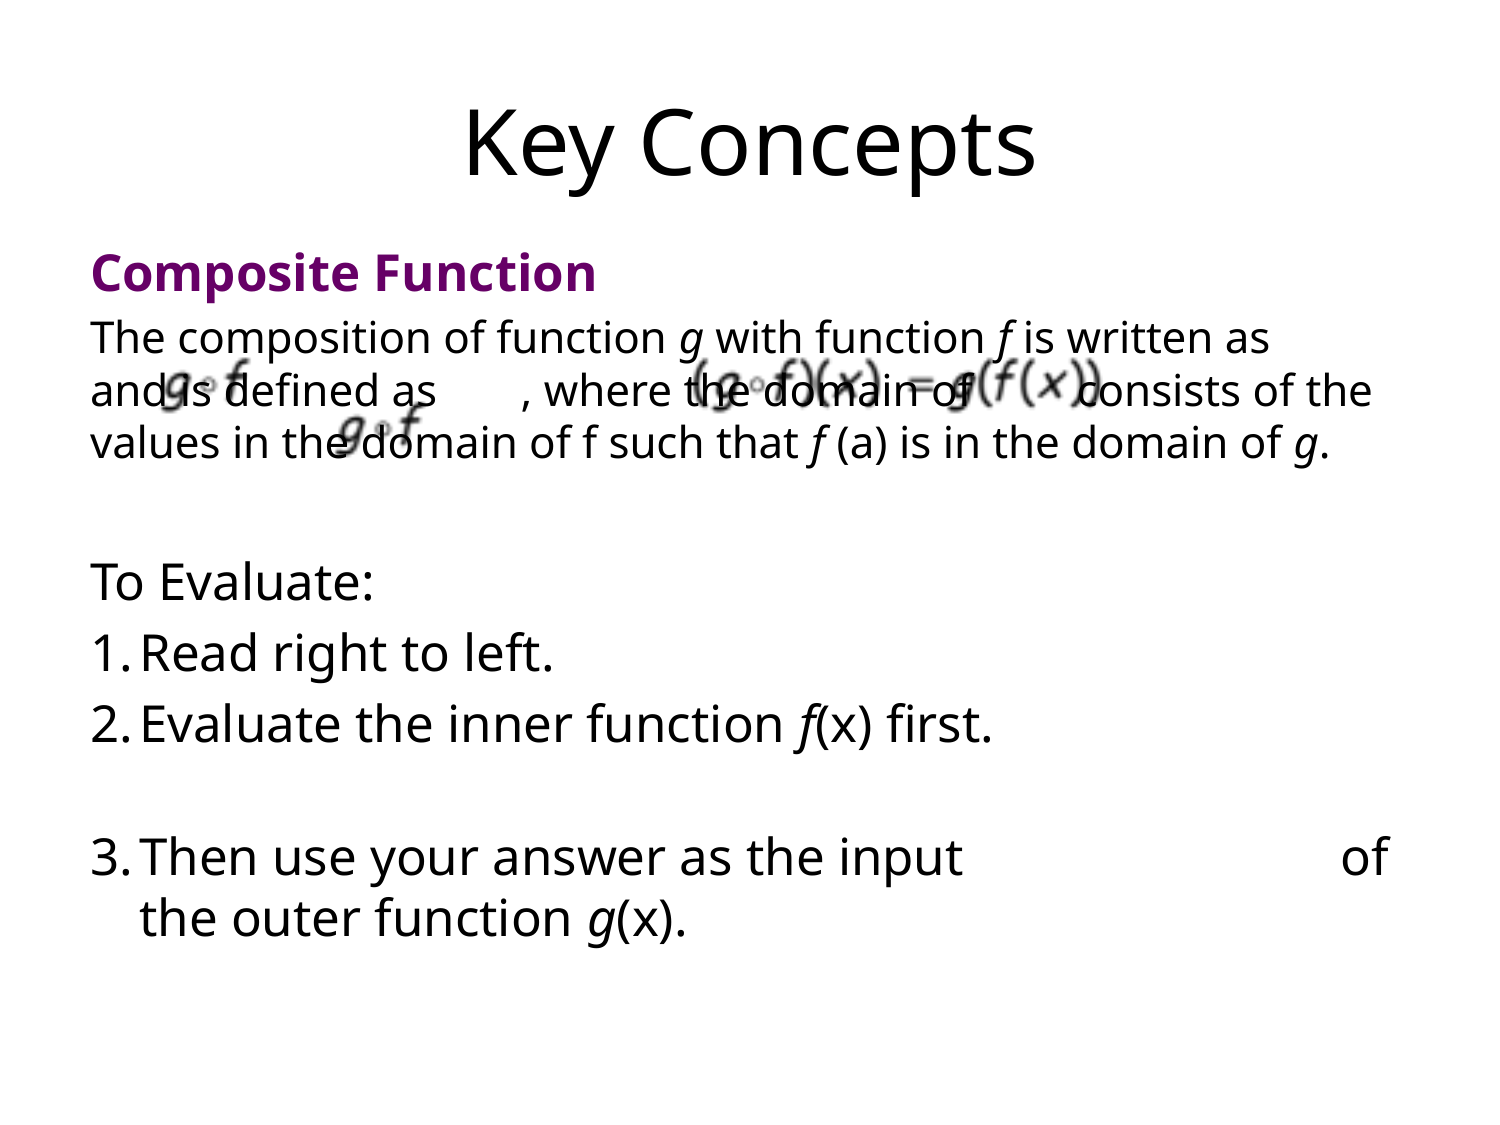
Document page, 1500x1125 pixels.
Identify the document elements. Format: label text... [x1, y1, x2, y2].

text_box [154, 349, 255, 417]
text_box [328, 393, 429, 462]
list Composite Function The composition of function g with function f is written as and is defined as , where the domain of consists of the values in the domain of f such that f (a) is in the domain of g. To Evaluate: Read right to left. Evaluate the inner function f(x) first. Then use your answer as the input of the outer function g(x). [75, 232, 1425, 1005]
title Key Concepts [75, 45, 1425, 232]
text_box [688, 349, 1104, 417]
